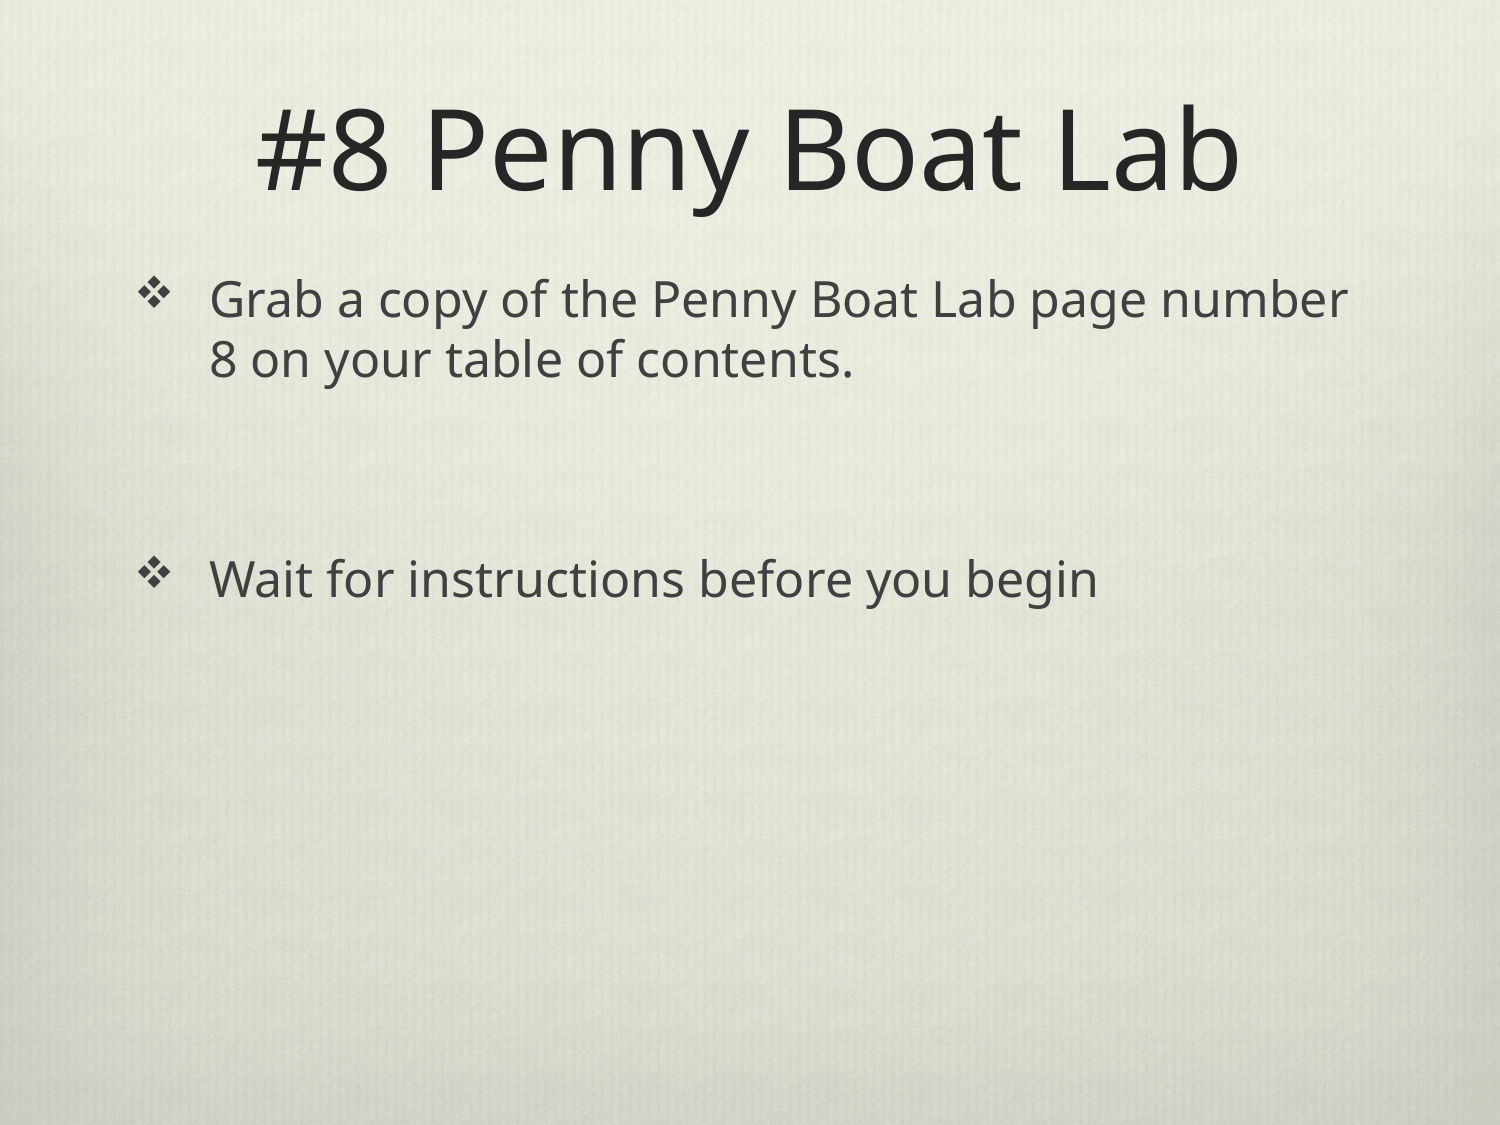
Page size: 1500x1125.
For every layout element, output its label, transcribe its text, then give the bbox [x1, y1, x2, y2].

list Grab a copy of the Penny Boat Lab page number 8 on your table of contents. Wait for instructions before you begin [119, 260, 1381, 1011]
title #8 Penny Boat Lab [119, 51, 1381, 240]
